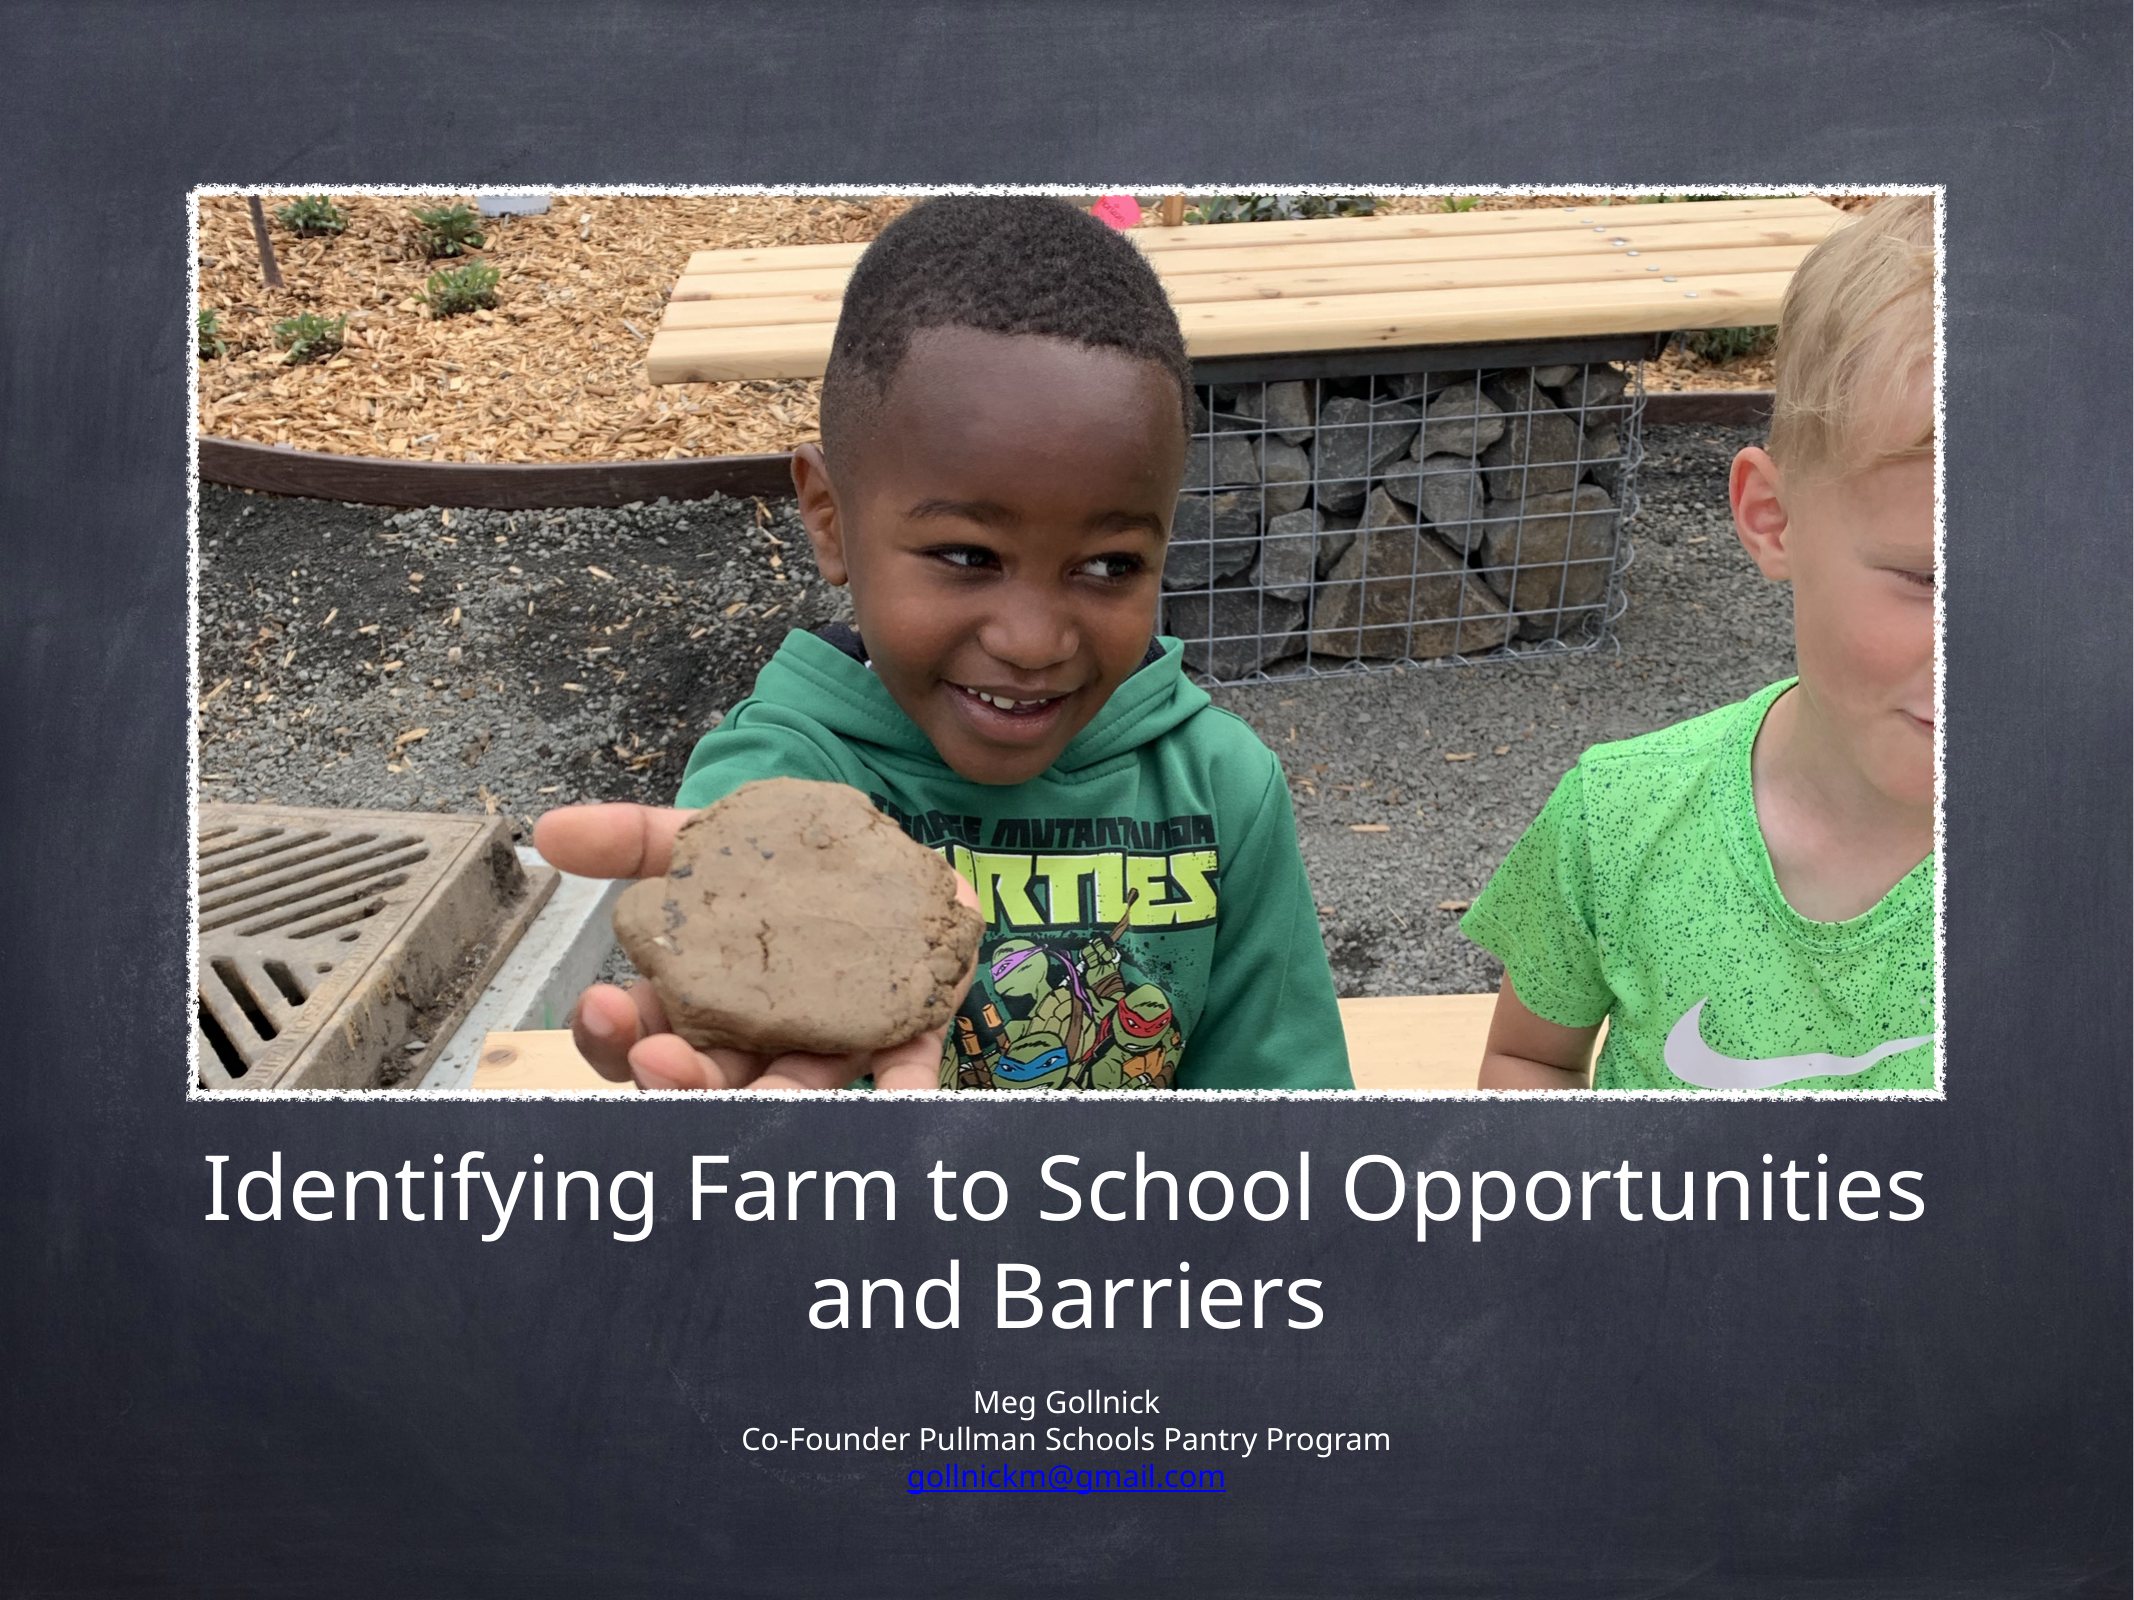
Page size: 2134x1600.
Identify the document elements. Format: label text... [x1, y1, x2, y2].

picture [0, 0, 2134, 1600]
list Meg Gollnick Co-Founder Pullman Schools Pantry Program gollnickm@gmail.com [193, 1374, 1941, 1530]
title Identifying Farm to School Opportunities and Barriers [193, 1114, 1941, 1363]
